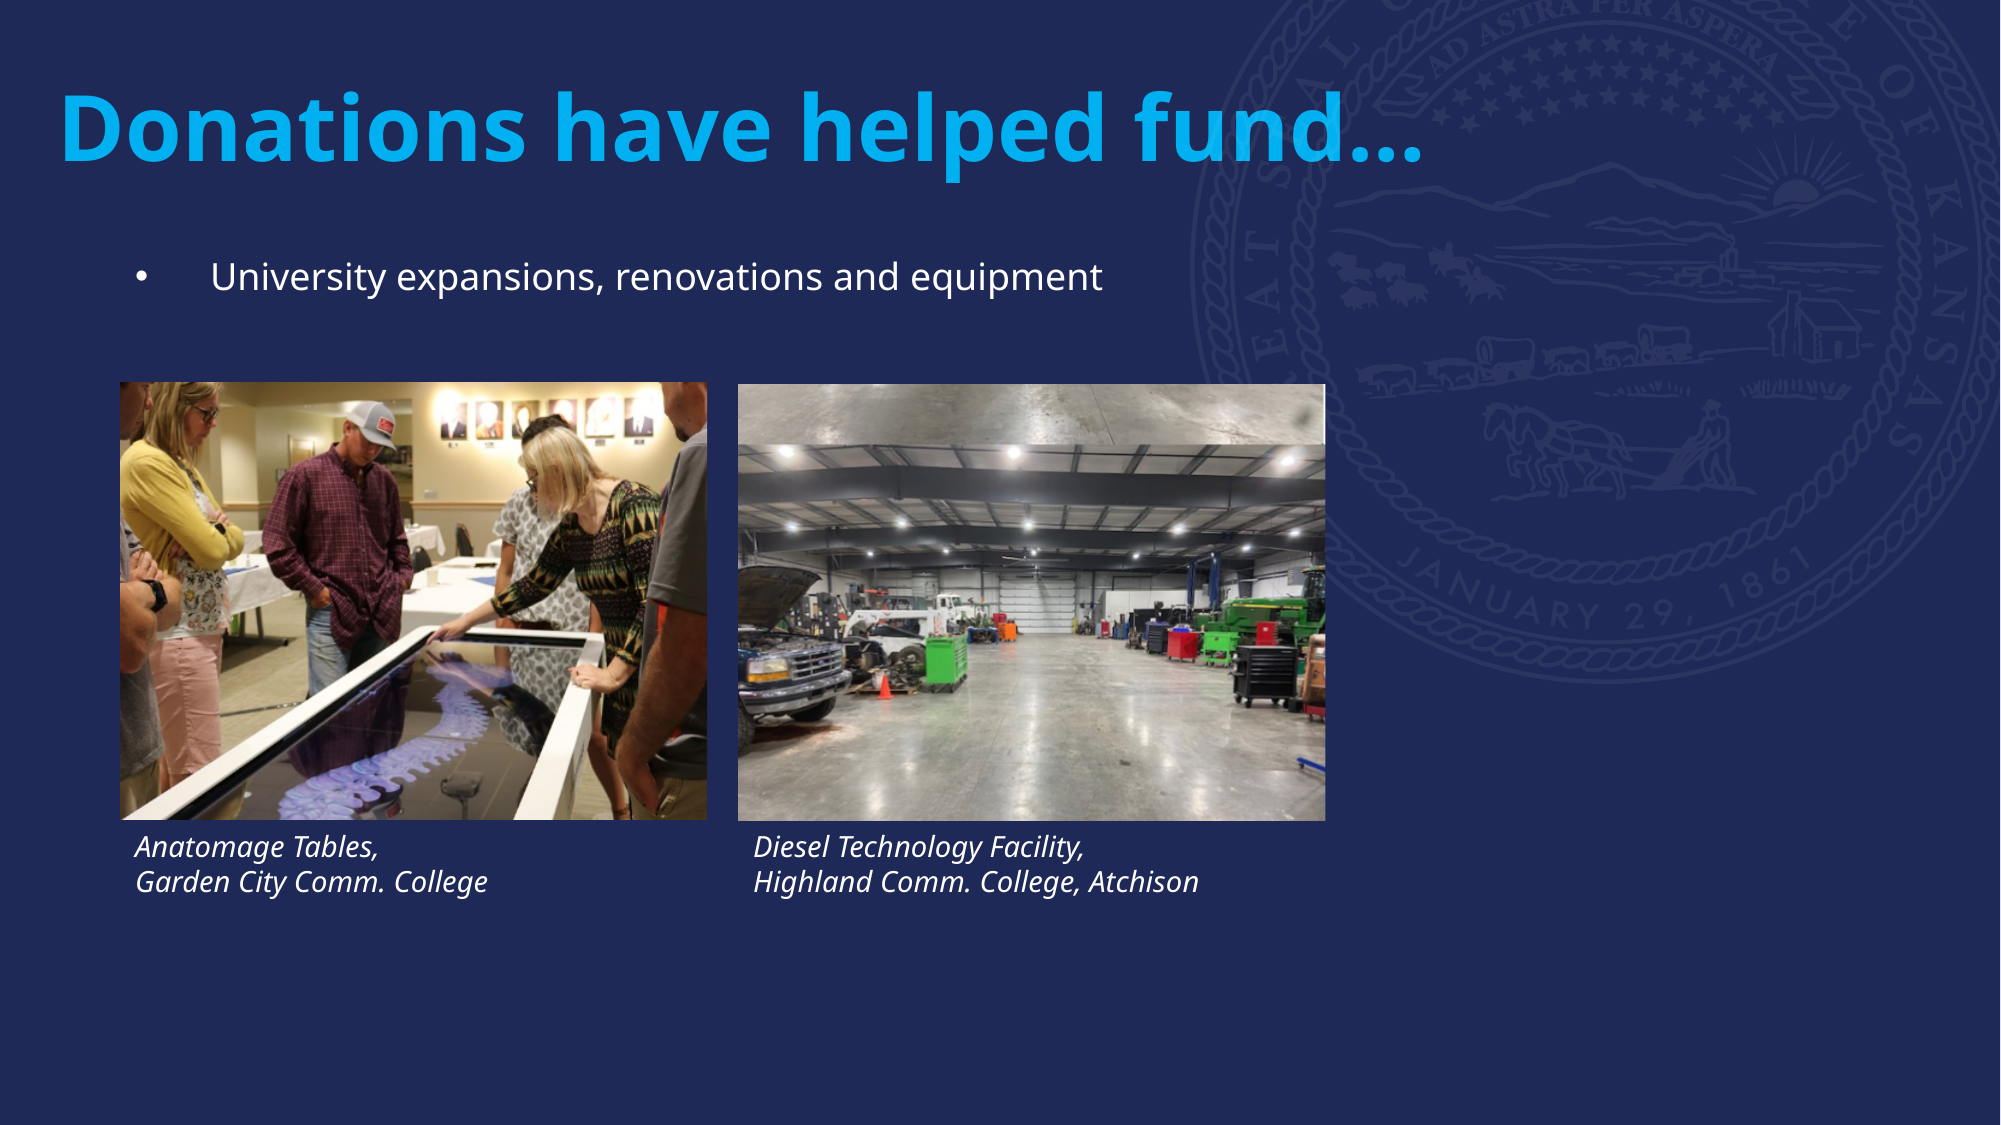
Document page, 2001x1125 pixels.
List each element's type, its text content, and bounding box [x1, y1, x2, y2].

picture [0, 0, 2001, 1125]
text_box University expansions, renovations and equipment [119, 218, 1157, 319]
text_box Anatomage Tables, Garden City Comm. College [119, 820, 708, 921]
title Donations have helped fund… [42, 40, 1157, 189]
text_box Diesel Technology Facility, Highland Comm. College, Atchison [738, 821, 1322, 921]
